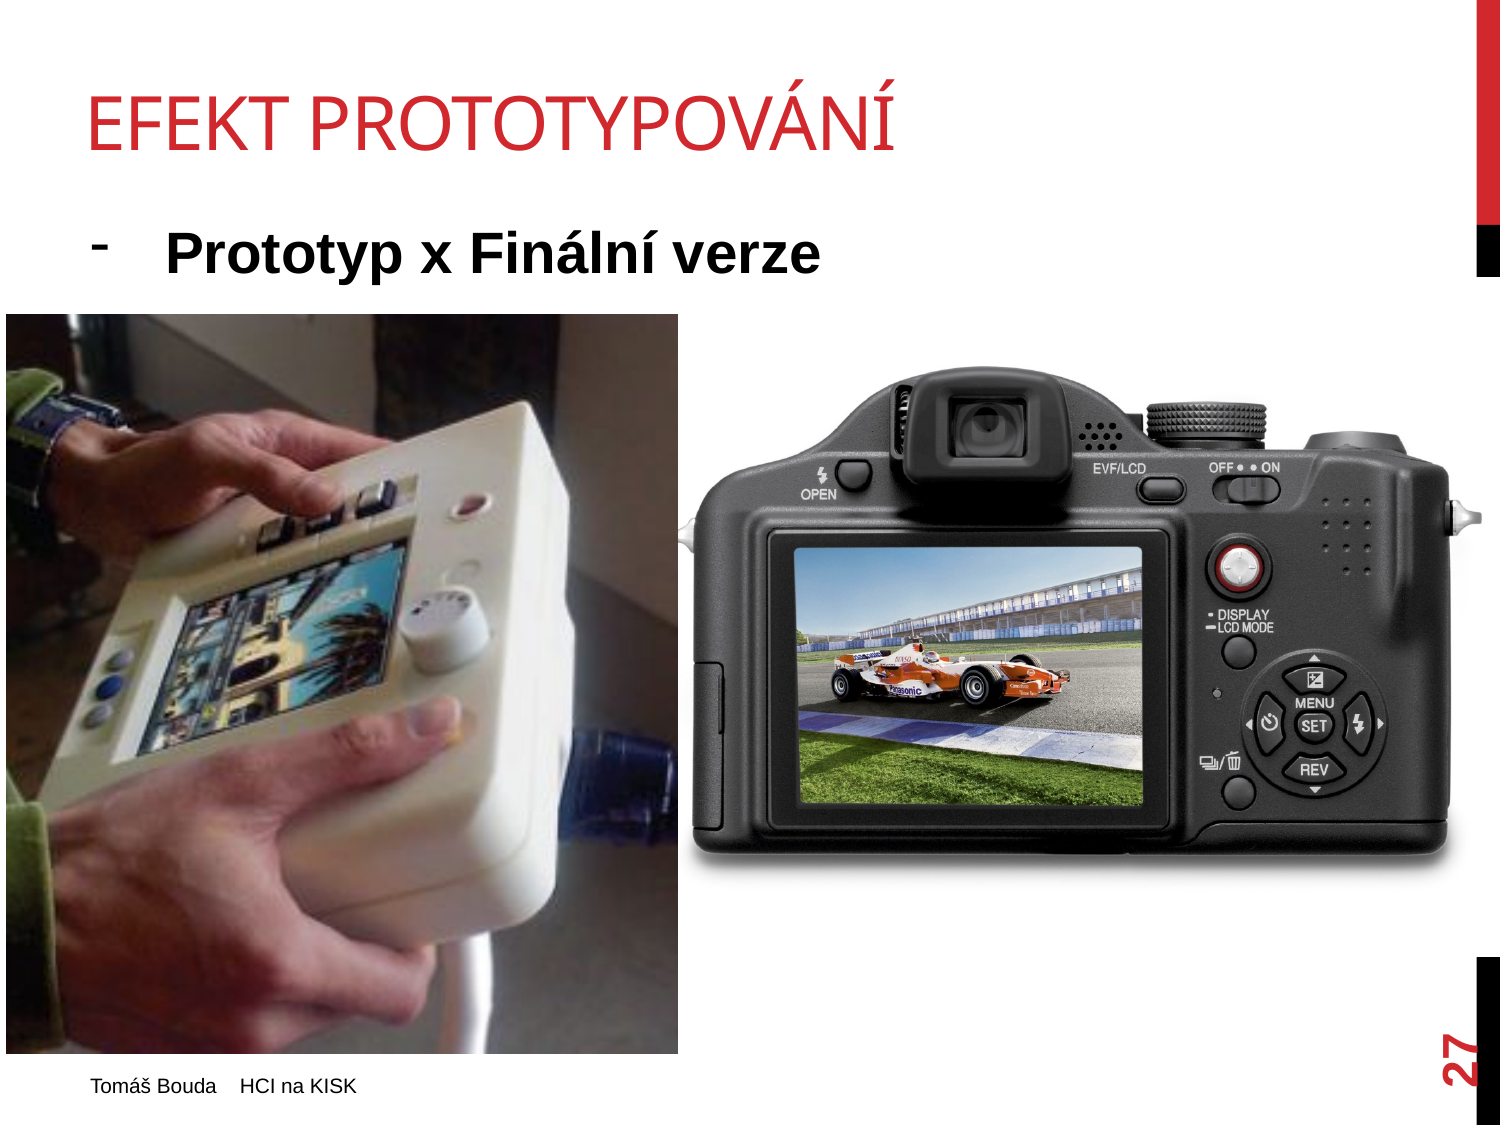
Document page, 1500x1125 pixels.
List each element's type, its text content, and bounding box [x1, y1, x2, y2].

title EFEKT prototypování [69, 0, 1394, 174]
slide_number 27 [1427, 963, 1488, 1104]
list Prototyp x Finální verze [75, 208, 1388, 308]
picture [5, 277, 1500, 1054]
footer Tomáš Bouda HCI na KISK [75, 1065, 638, 1112]
